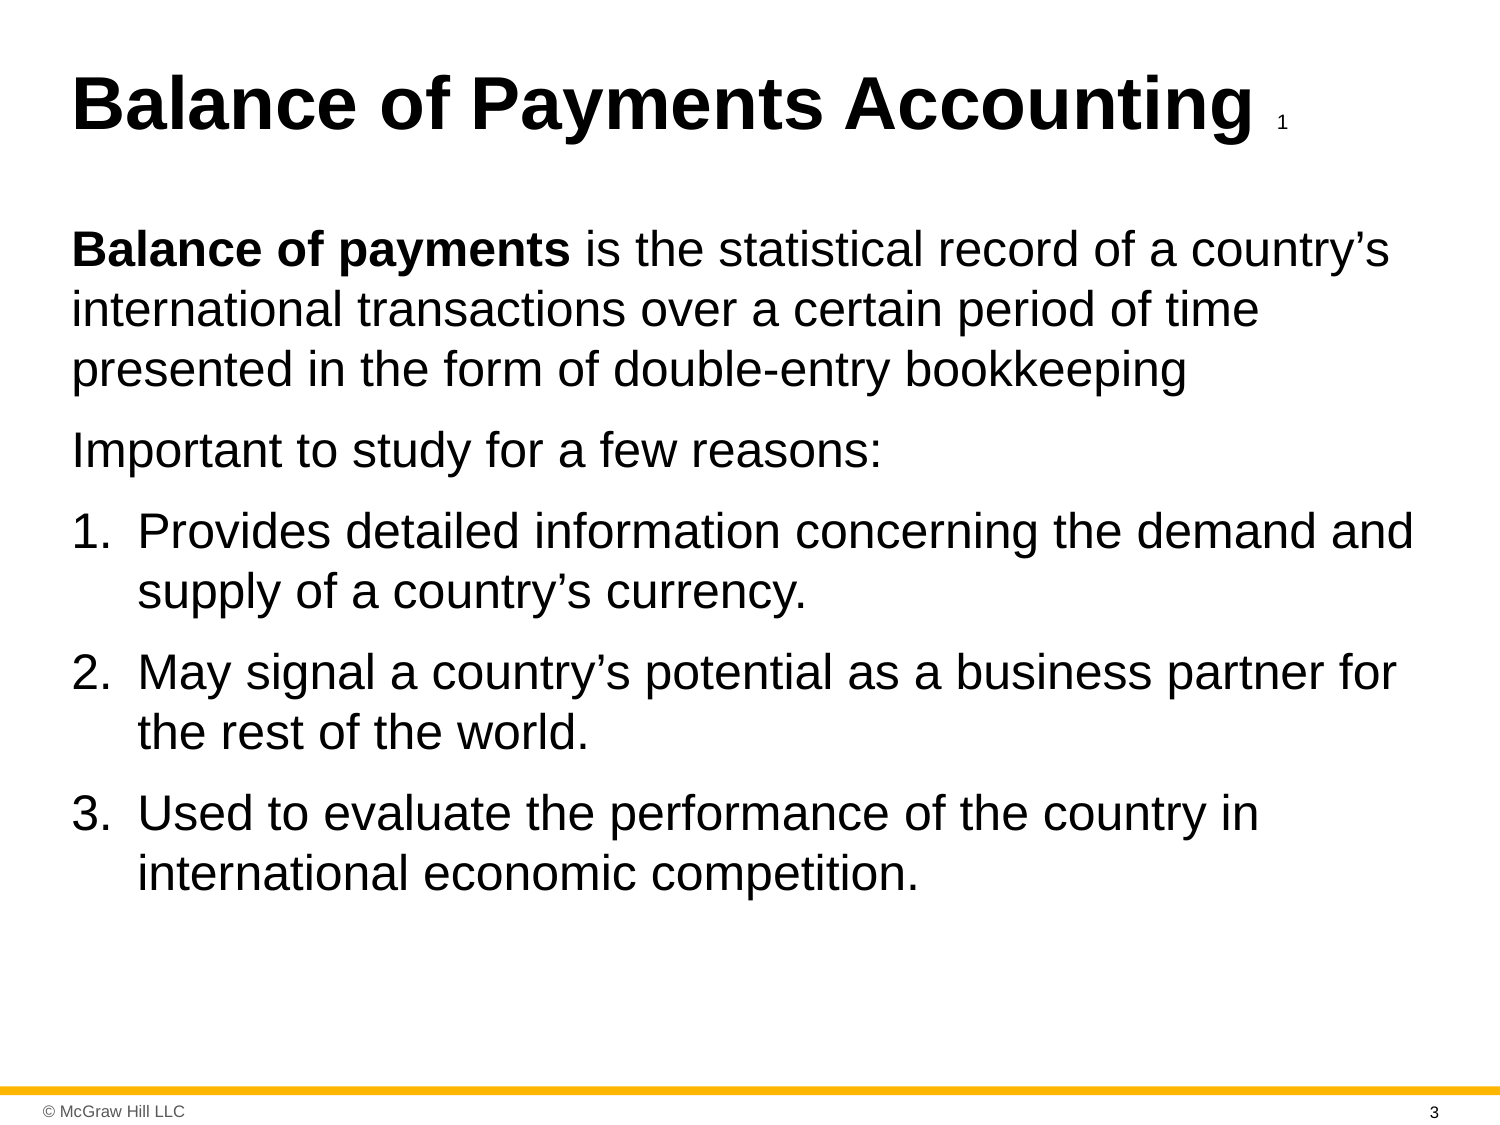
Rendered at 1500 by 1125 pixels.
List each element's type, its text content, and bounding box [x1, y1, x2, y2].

slide_number 3 [1415, 1094, 1474, 1122]
list Balance of payments is the statistical record of a country’s international transactions over a certain period of time presented in the form of double-entry bookkeeping Important to study for a few reasons: Provides detailed information concerning the demand and supply of a country’s currency. May signal a country’s potential as a business partner for the rest of the world. Used to evaluate the performance of the country in international economic competition. [56, 209, 1444, 1025]
title Balance of Payments Accounting 1 [56, 31, 1444, 180]
